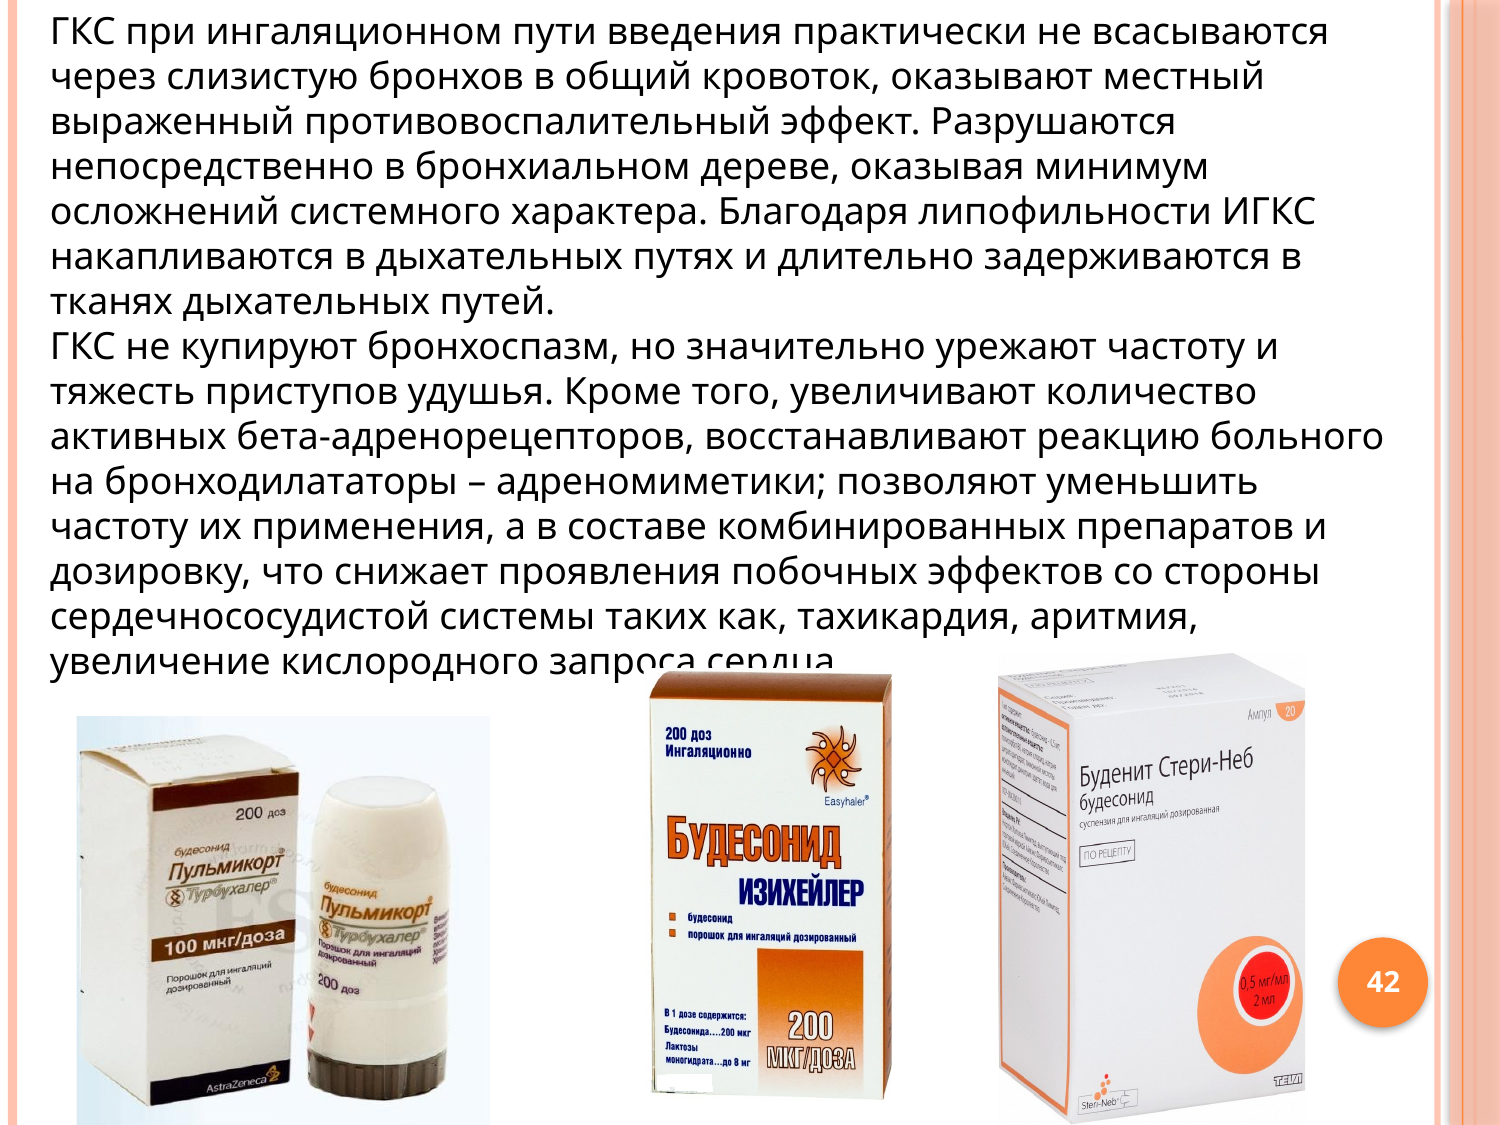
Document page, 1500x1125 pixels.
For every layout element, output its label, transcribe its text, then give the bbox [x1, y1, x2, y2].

slide_number 42 [1333, 940, 1434, 1027]
text_box ГКС при ингаляционном пути введения практически не всасываются через слизистую бронхов в общий кровоток, оказывают местный выраженный противовоспалительный эффект. Разрушаются непосредственно в бронхиальном дереве, оказывая минимум осложнений системного характера. Благодаря липофильности ИГКС накапливаются в дыхательных путях и длительно задерживаются в тканях дыхательных путей. ГКС не купируют бронхоспазм, но значительно урежают частоту и тяжесть приступов удушья. Кроме того, увеличивают количество активных бета-адренорецепторов, восстанавливают реакцию больного на бронходилататоры – адреномиметики; позволяют уменьшить частоту их применения, а в составе комбинированных препаратов и дозировку, что снижает проявления побочных эффектов со стороны сердечнососудистой системы таких как, тахикардия, аритмия, увеличение кислородного запроса сердца. [35, 0, 1412, 690]
picture [997, 653, 1306, 1125]
picture [643, 668, 893, 1102]
picture [76, 715, 491, 1125]
